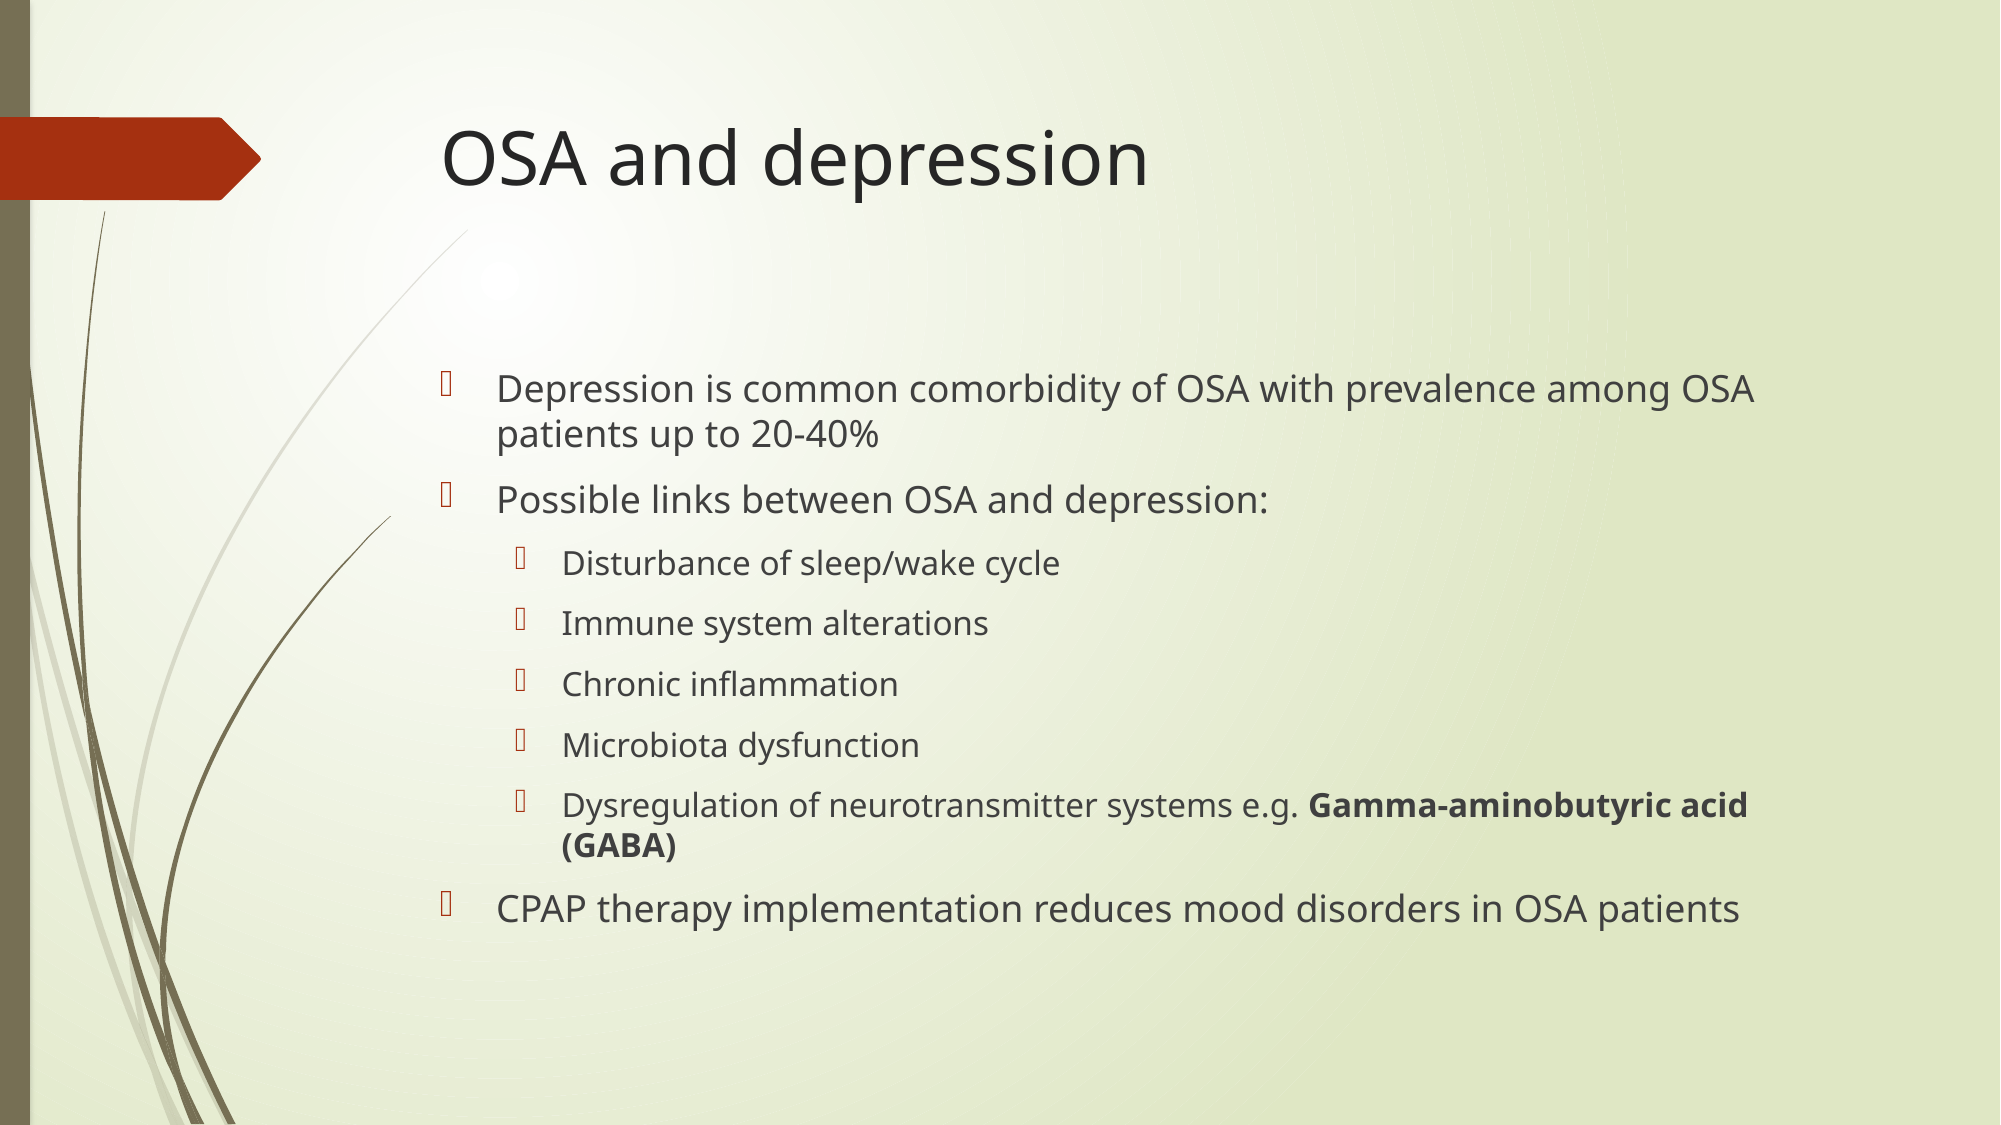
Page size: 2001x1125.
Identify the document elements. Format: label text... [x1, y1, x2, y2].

title OSA and depression [425, 102, 1888, 313]
list Depression is common comorbidity of OSA with prevalence among OSA patients up to 20-40% Possible links between OSA and depression: Disturbance of sleep/wake cycle Immune system alterations Chronic inflammation Microbiota dysfunction Dysregulation of neurotransmitter systems e.g. Gamma-aminobutyric acid (GABA) CPAP therapy implementation reduces mood disorders in OSA patients [424, 357, 1888, 978]
